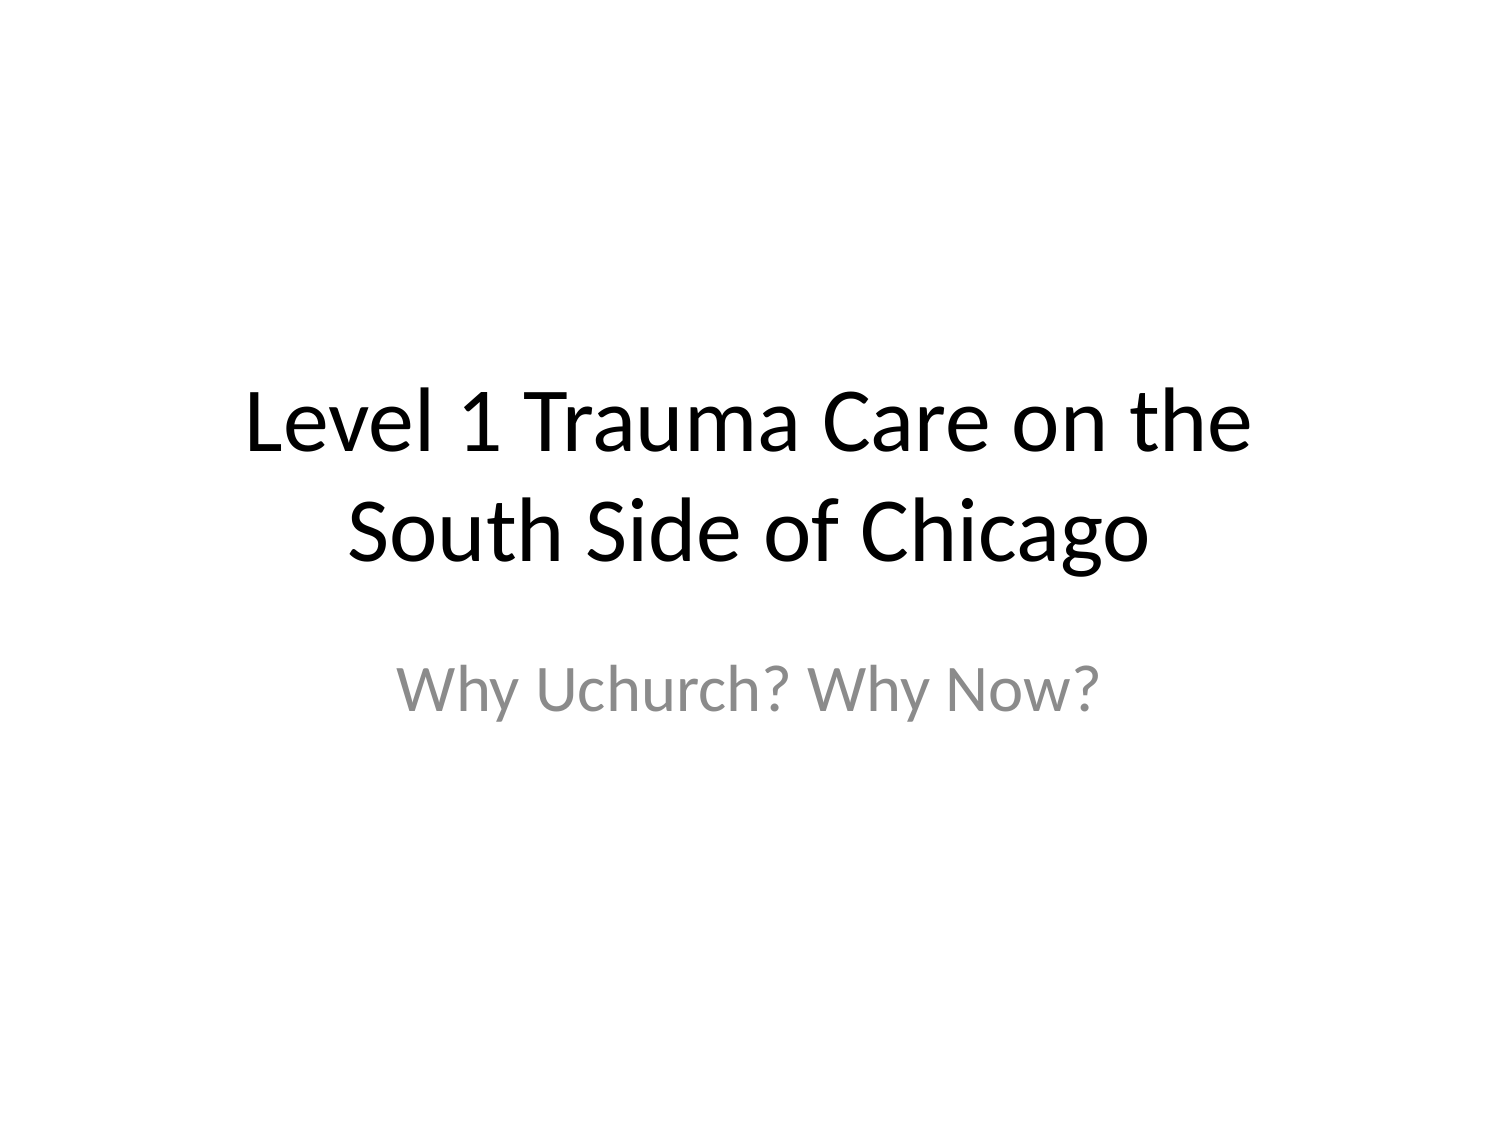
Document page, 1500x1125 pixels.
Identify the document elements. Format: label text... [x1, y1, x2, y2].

title Level 1 Trauma Care on the South Side of Chicago [112, 349, 1388, 591]
subtitle Why Uchurch? Why Now? [225, 637, 1275, 925]
